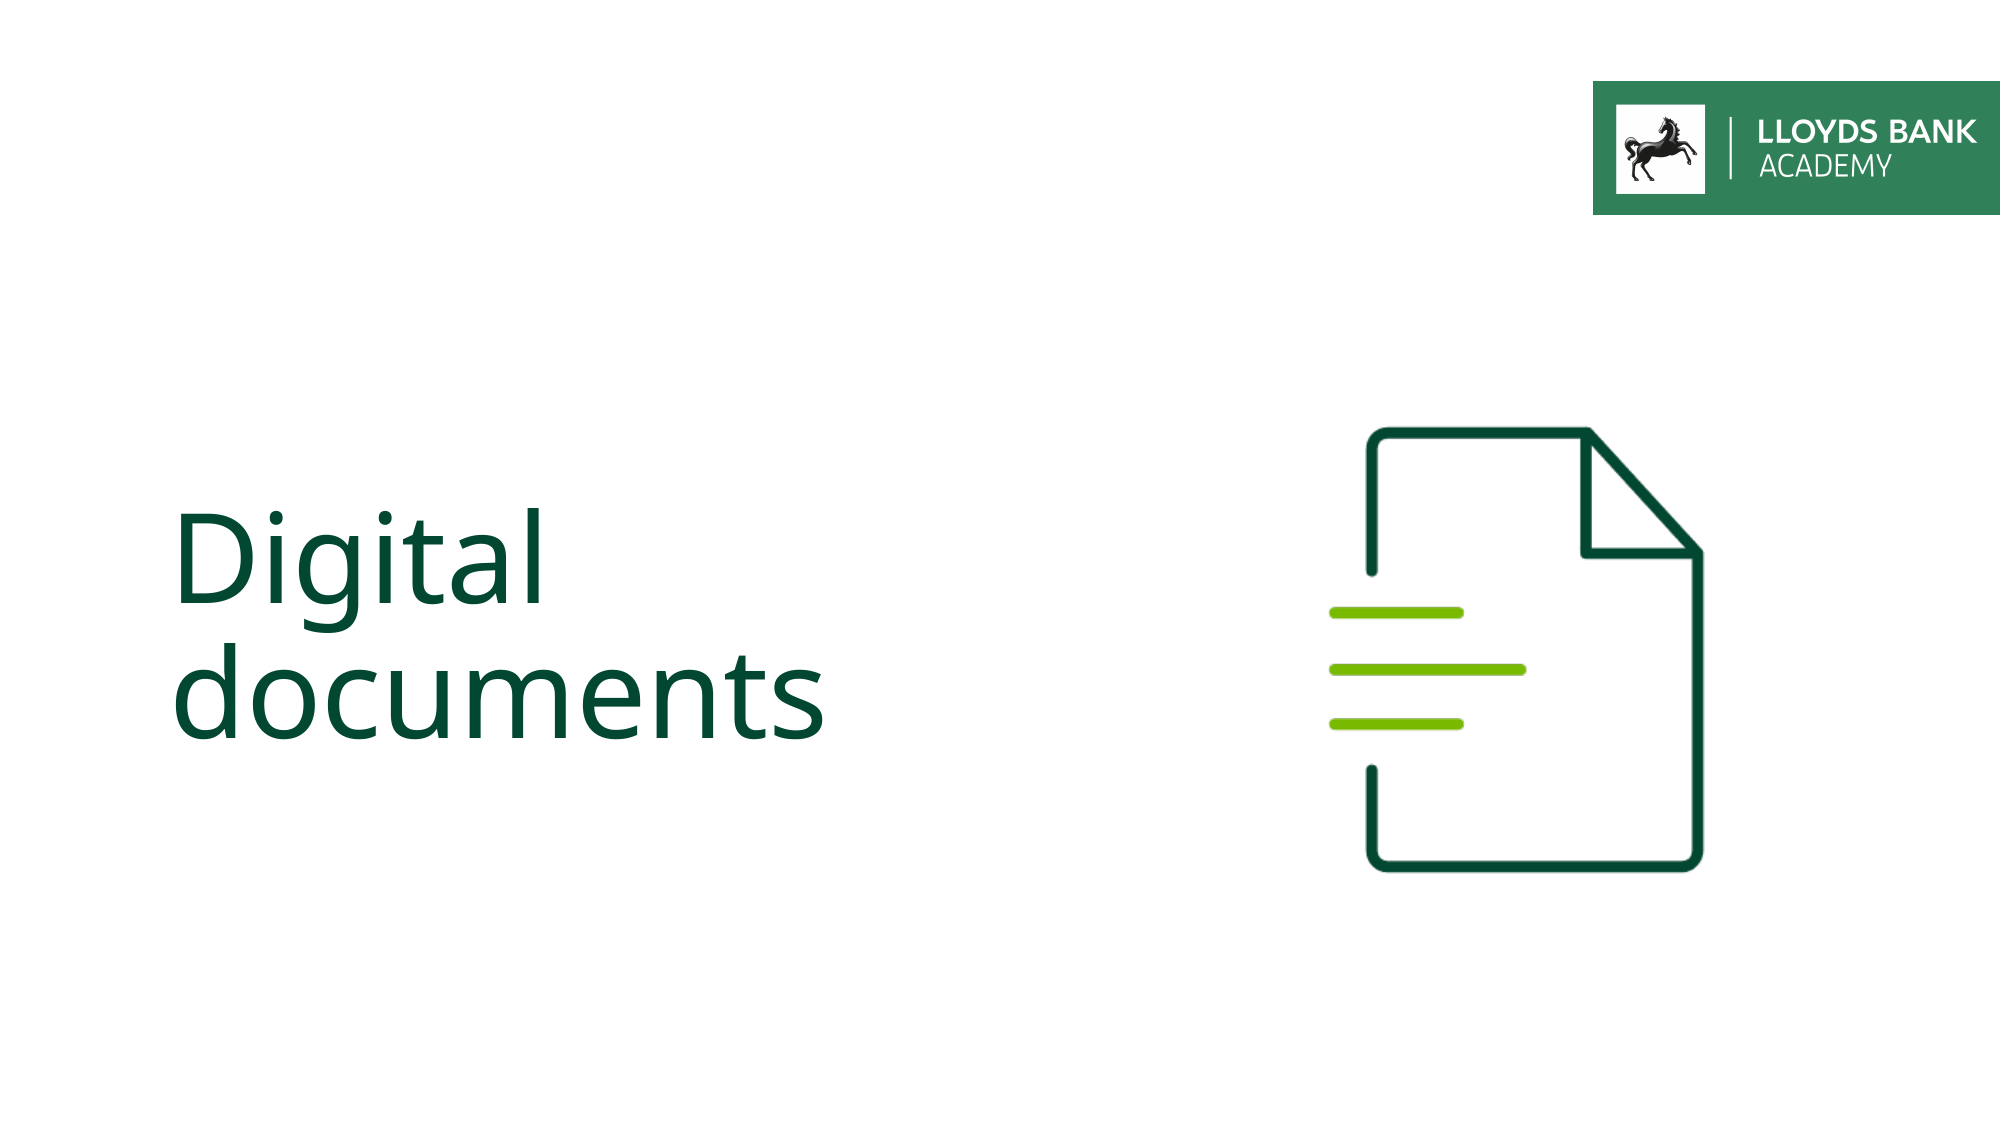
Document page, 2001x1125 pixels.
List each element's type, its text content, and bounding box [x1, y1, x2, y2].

picture [1593, 81, 2000, 215]
picture [1214, 328, 1856, 972]
list Digital documents [154, 488, 1000, 812]
